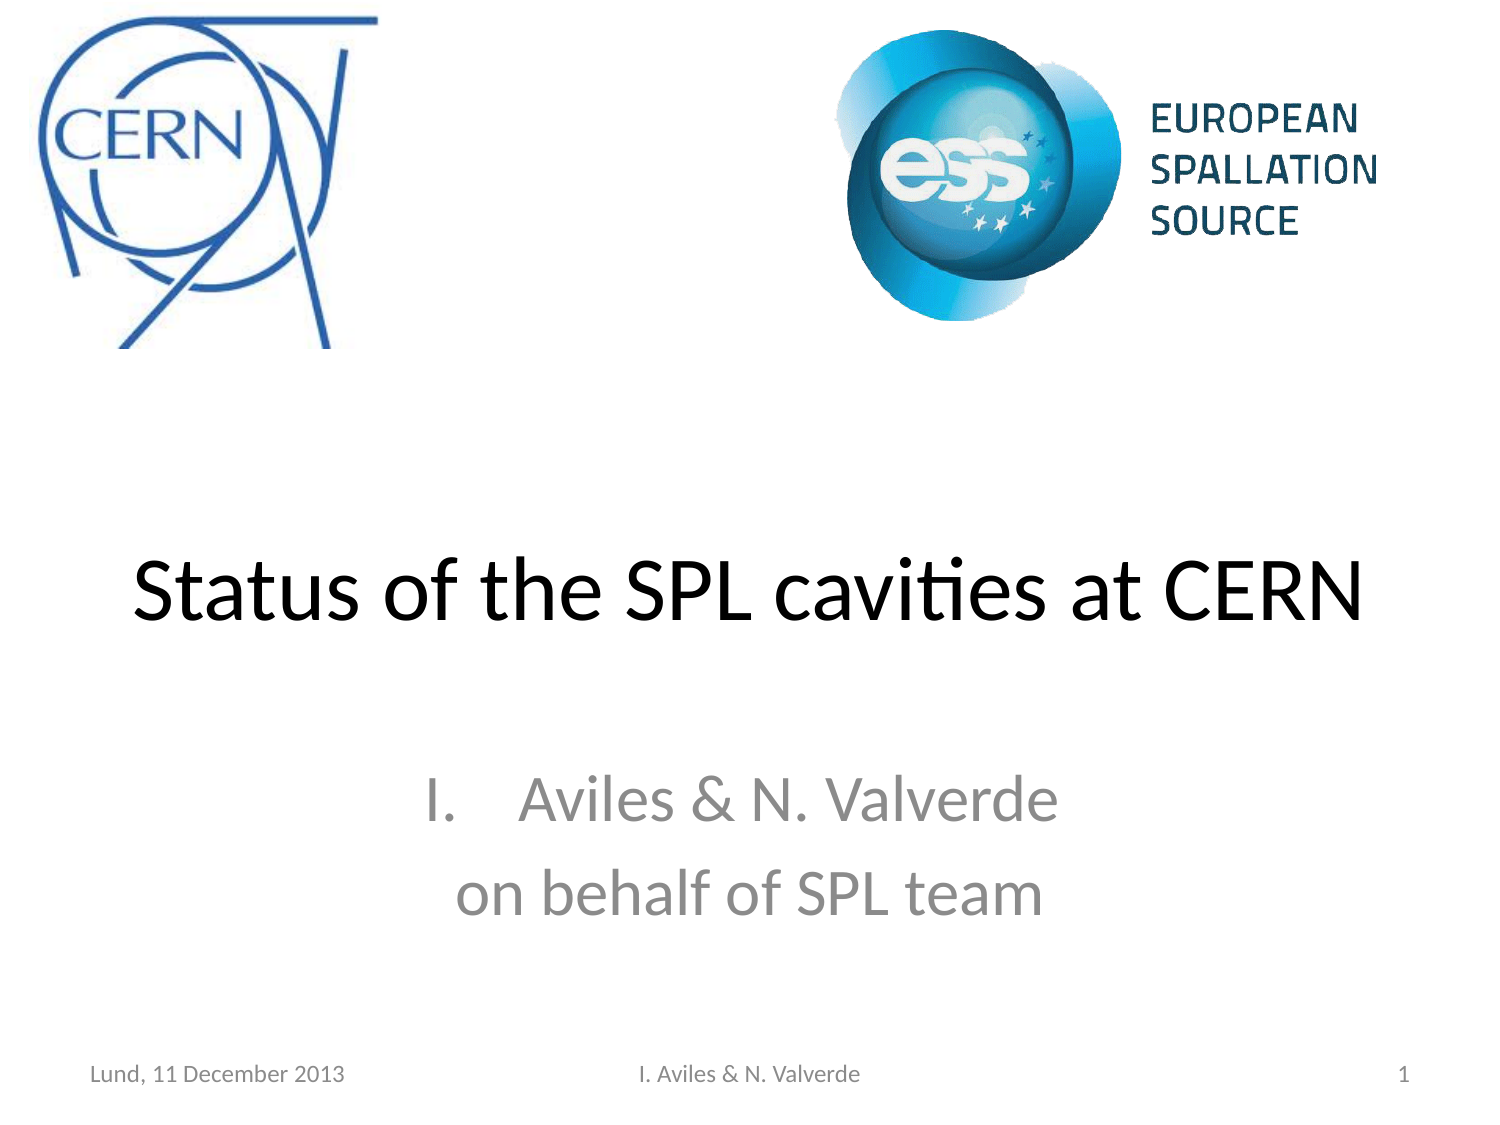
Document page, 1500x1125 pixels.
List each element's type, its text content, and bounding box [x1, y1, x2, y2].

picture [29, 2, 386, 349]
picture [832, 30, 1377, 321]
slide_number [75, 1042, 425, 1103]
subtitle Aviles & N. Valverde on behalf of SPL team [225, 747, 1275, 1035]
footer I. Aviles & N. Valverde [512, 1042, 988, 1103]
slide_number 1 [1074, 1042, 1425, 1103]
title Status of the SPL cavities at CERN [112, 463, 1388, 705]
